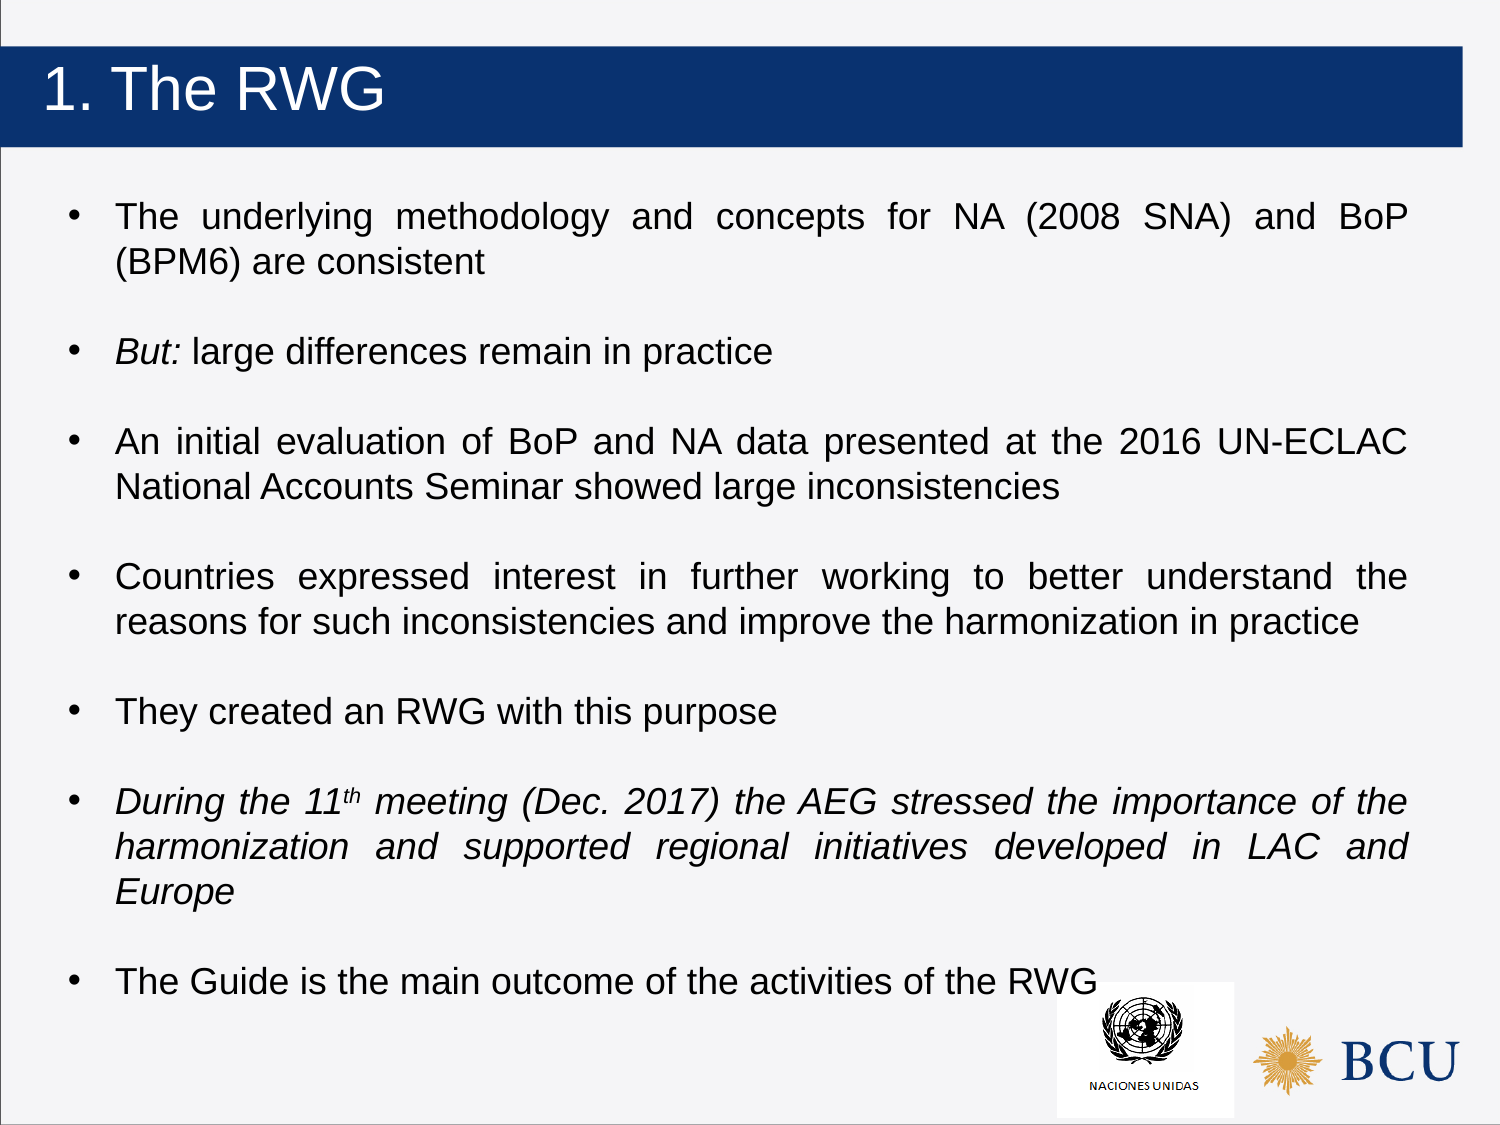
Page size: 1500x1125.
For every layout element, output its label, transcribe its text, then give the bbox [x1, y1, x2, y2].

title 1. The RWG [27, 33, 1268, 138]
text_box The underlying methodology and concepts for NA (2008 SNA) and BoP (BPM6) are consistent But: large differences remain in practice An initial evaluation of BoP and NA data presented at the 2016 UN-ECLAC National Accounts Seminar showed large inconsistencies Countries expressed interest in further working to better understand the reasons for such inconsistencies and improve the harmonization in practice They created an RWG with this purpose During the 11th meeting (Dec. 2017) the AEG stressed the importance of the harmonization and supported regional initiatives developed in LAC and Europe The Guide is the main outcome of the activities of the RWG [53, 184, 1424, 1100]
picture [0, 0, 1500, 1125]
